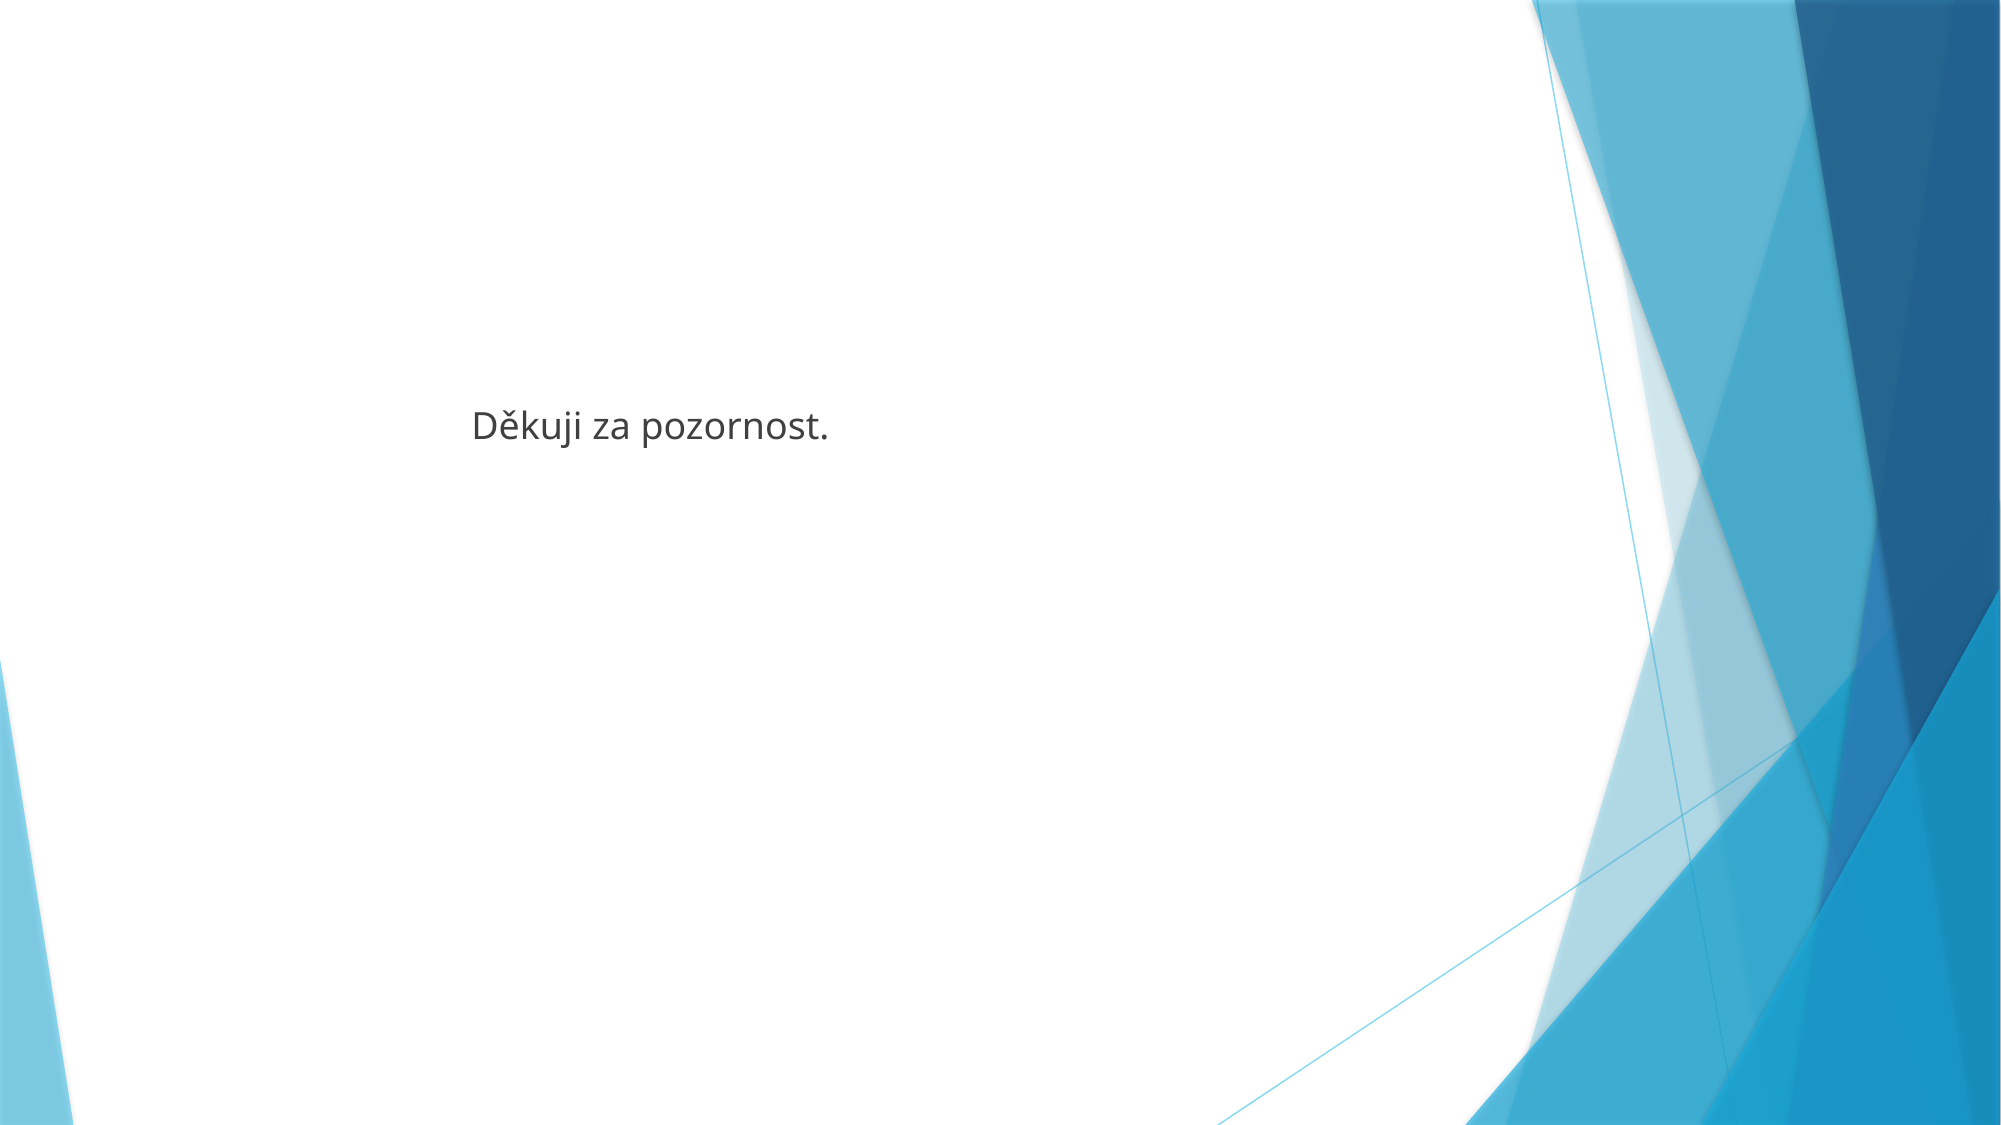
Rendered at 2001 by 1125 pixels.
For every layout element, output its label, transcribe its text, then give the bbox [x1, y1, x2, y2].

list Děkuji za pozornost. [249, 262, 1600, 1006]
